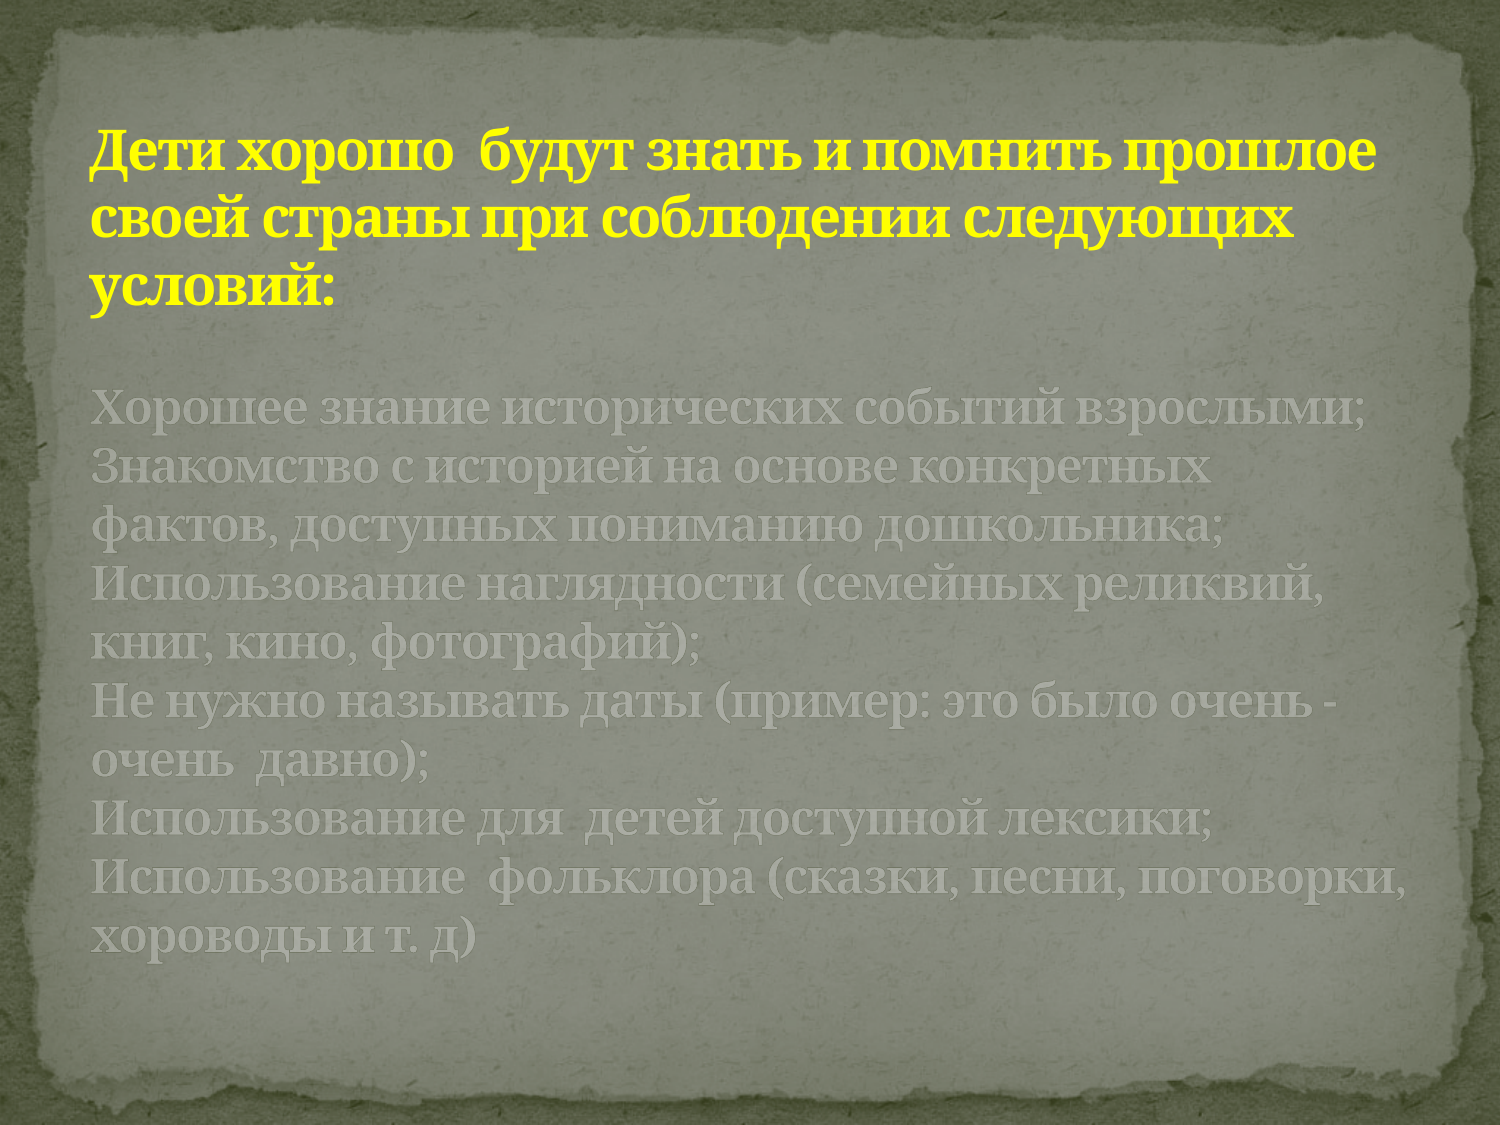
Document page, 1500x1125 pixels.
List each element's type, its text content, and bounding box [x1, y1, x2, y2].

title Дети хорошо будут знать и помнить прошлое своей страны при соблюдении следующих условий: Хорошее знание исторических событий взрослыми; Знакомство с историей на основе конкретных фактов, доступных пониманию дошкольника; Использование наглядности (семейных реликвий, книг, кино, фотографий); Не нужно называть даты (пример: это было очень -очень давно); Использование для детей доступной лексики; Использование фольклора (сказки, песни, поговорки, хороводы и т. д) [74, 93, 1425, 1125]
